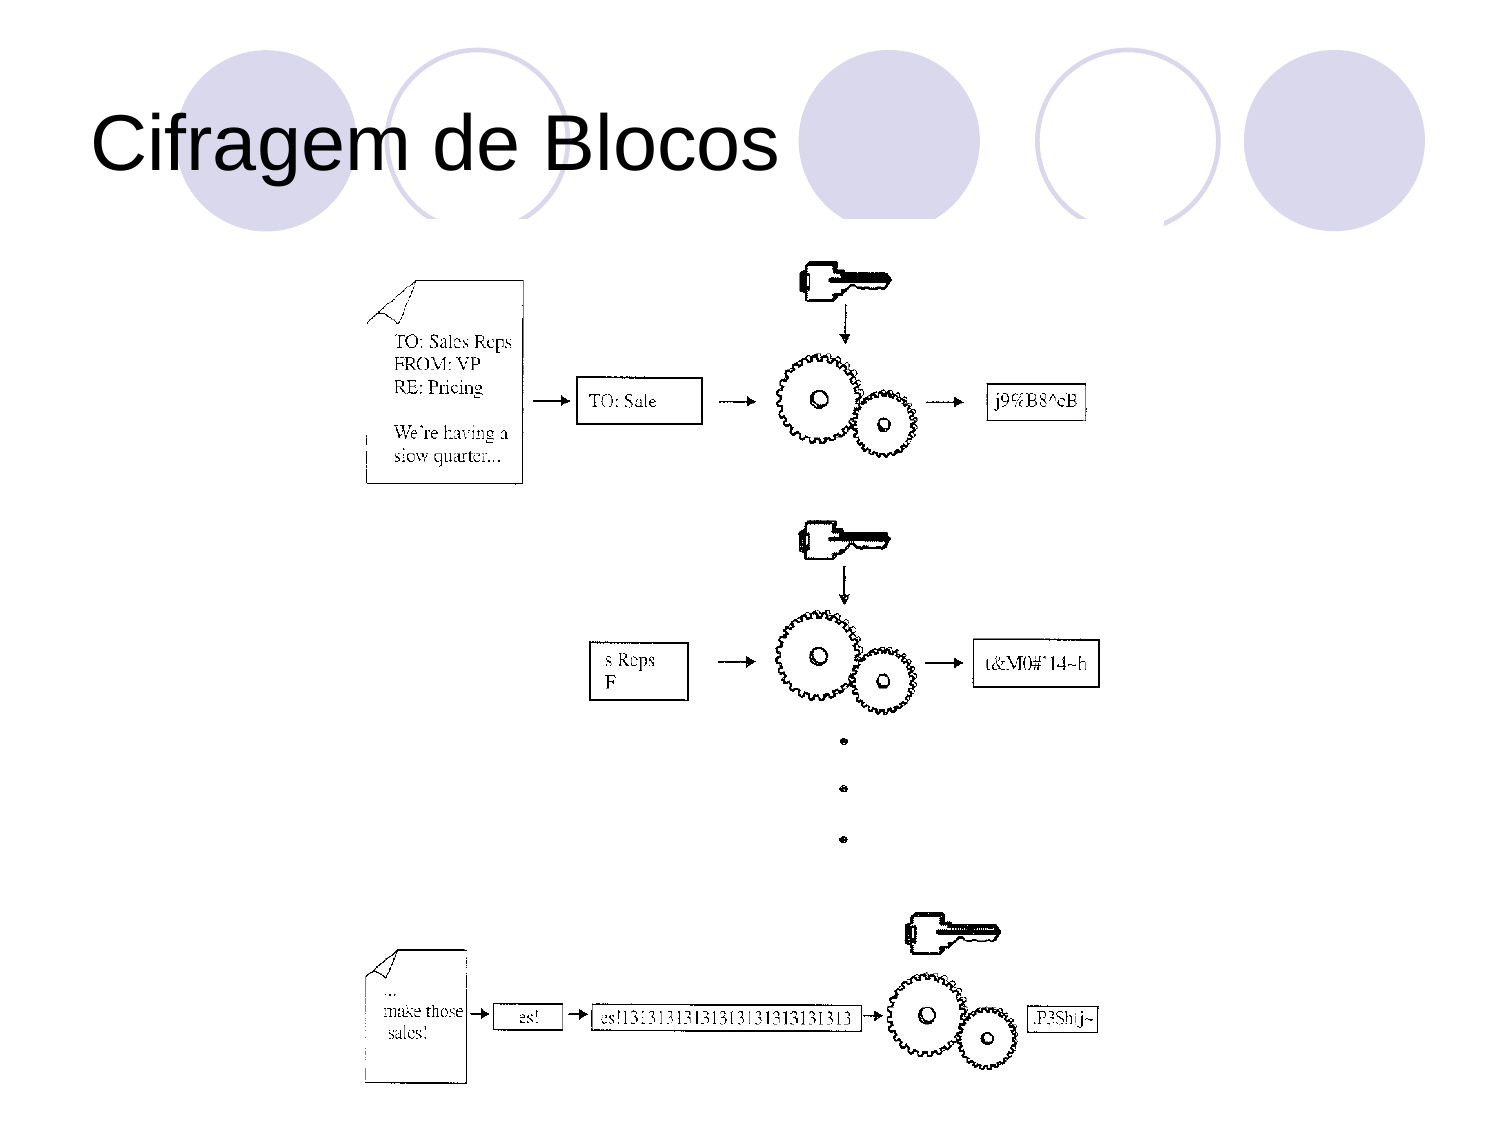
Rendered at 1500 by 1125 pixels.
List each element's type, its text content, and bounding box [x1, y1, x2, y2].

title Cifragem de Blocos [75, 45, 1425, 233]
picture [336, 219, 1164, 1125]
